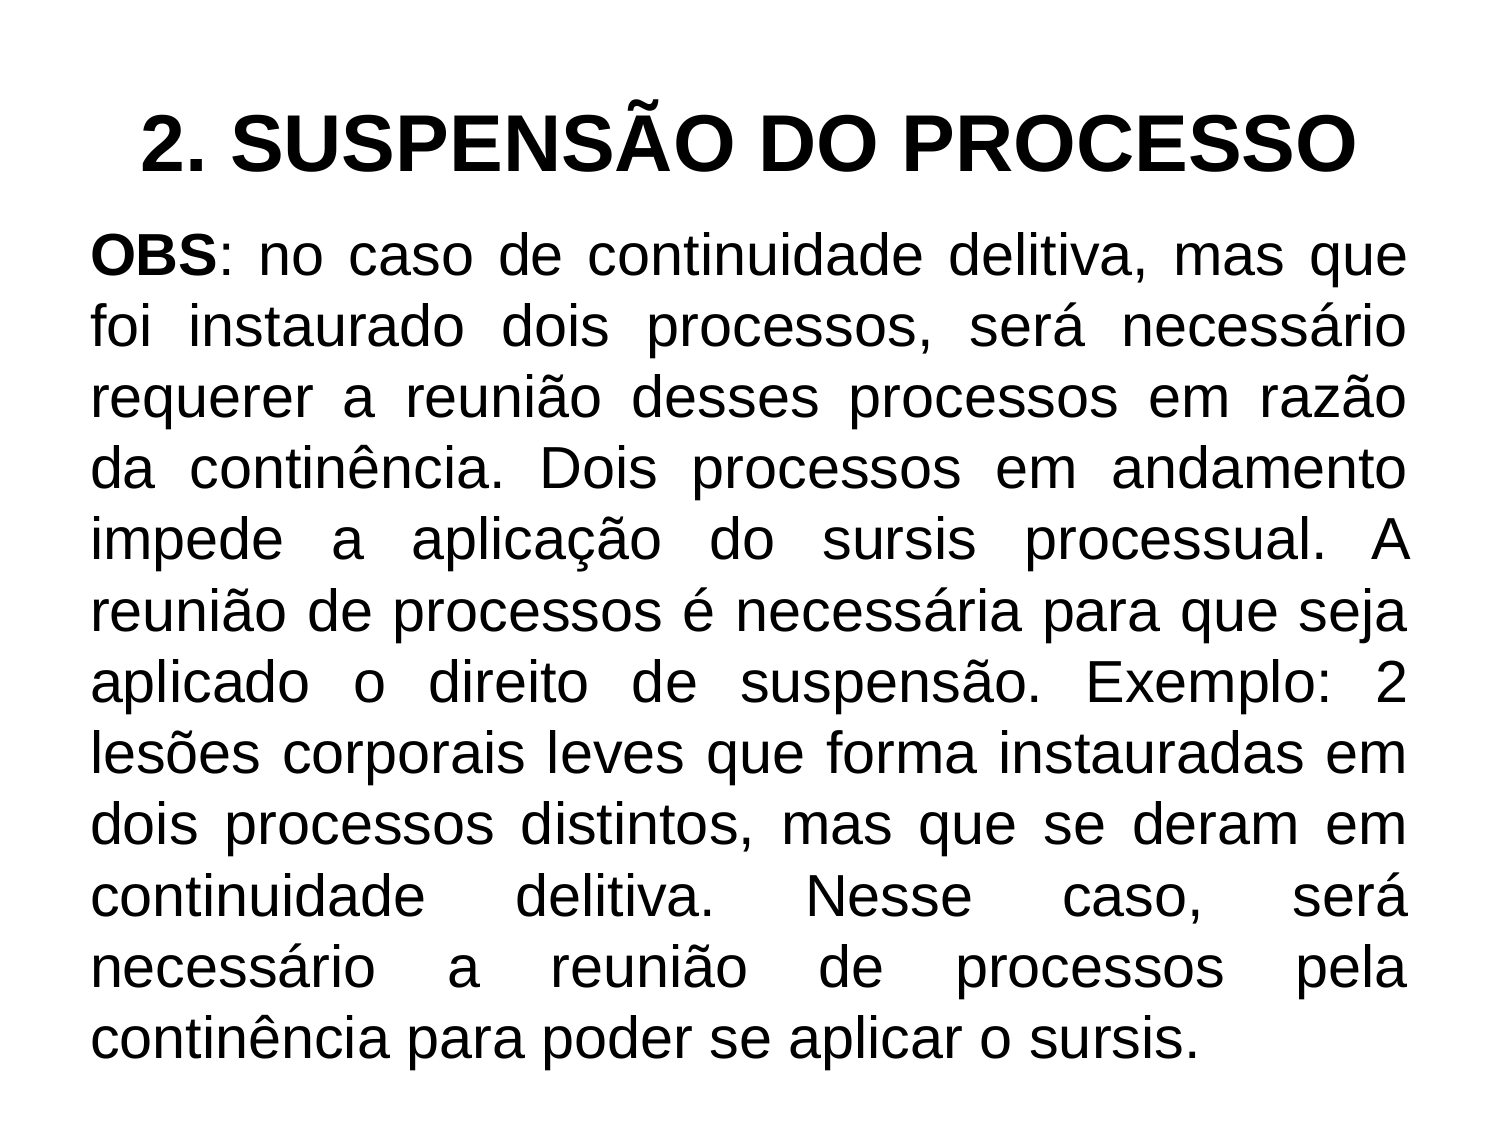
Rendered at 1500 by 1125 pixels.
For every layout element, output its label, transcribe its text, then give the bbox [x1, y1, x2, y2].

title 2. SUSPENSÃO DO PROCESSO [75, 45, 1425, 208]
list OBS: no caso de continuidade delitiva, mas que foi instaurado dois processos, será necessário requerer a reunião desses processos em razão da continência. Dois processos em andamento impede a aplicação do sursis processual. A reunião de processos é necessária para que seja aplicado o direito de suspensão. Exemplo: 2 lesões corporais leves que forma instauradas em dois processos distintos, mas que se deram em continuidade delitiva. Nesse caso, será necessário a reunião de processos pela continência para poder se aplicar o sursis. [75, 208, 1425, 1094]
